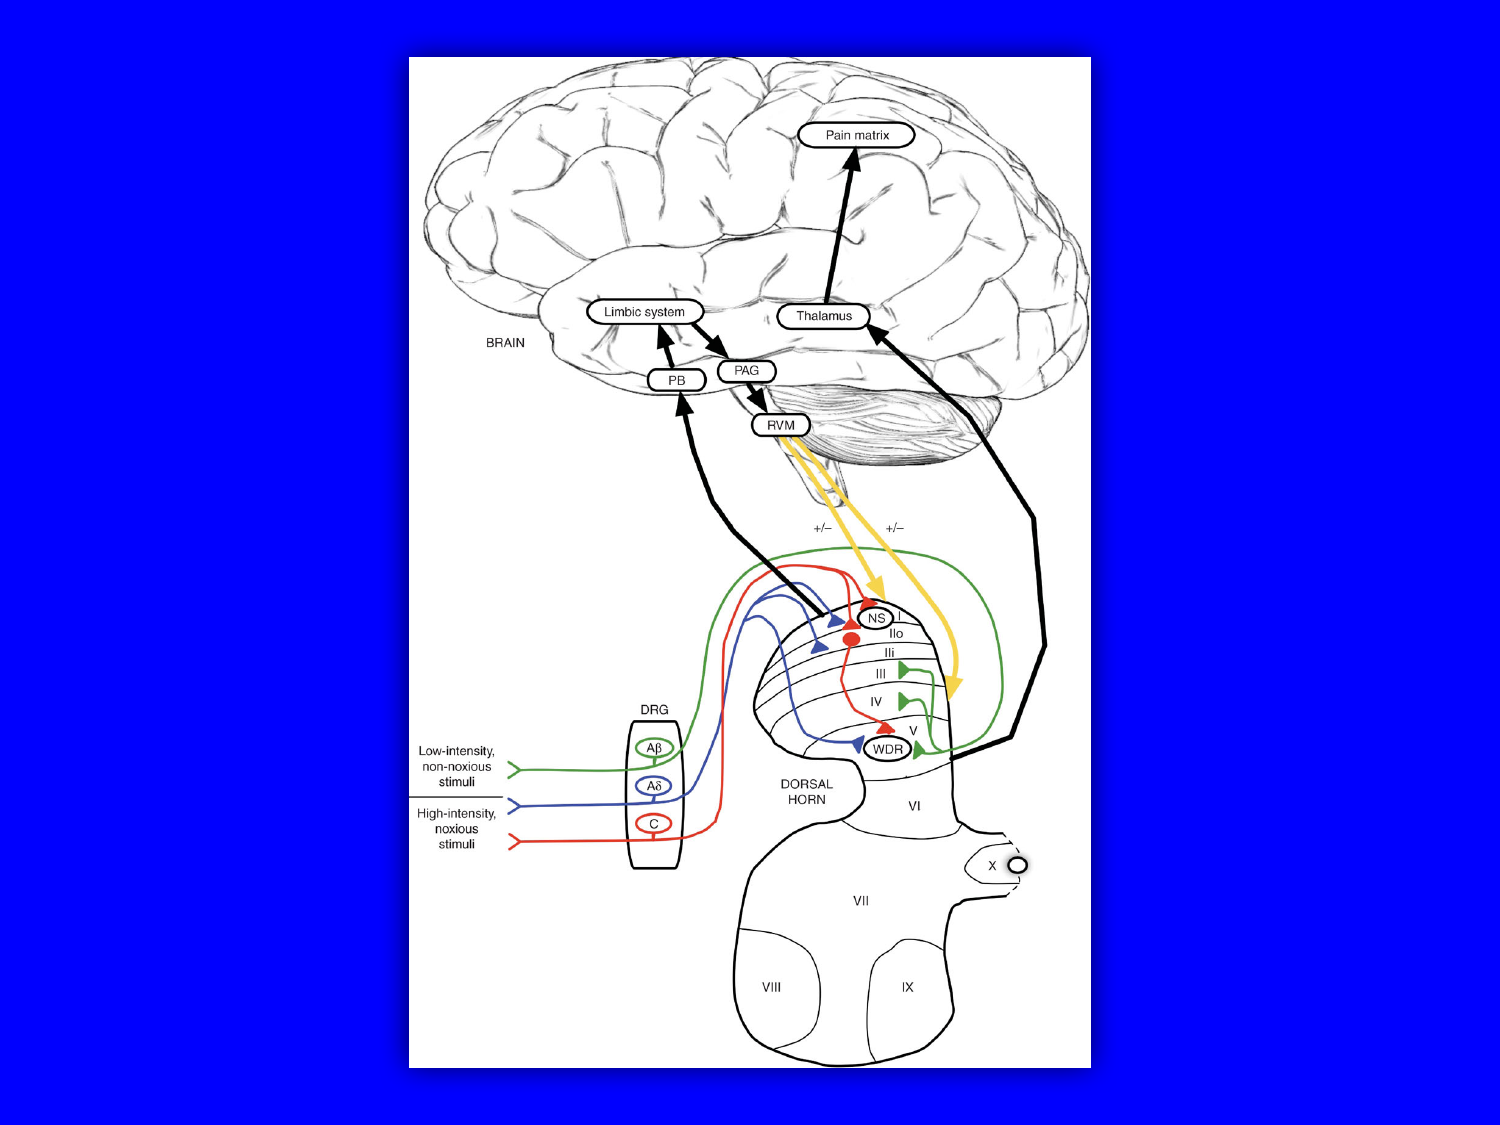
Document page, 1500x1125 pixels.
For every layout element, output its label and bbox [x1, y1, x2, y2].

picture [408, 57, 1092, 1068]
